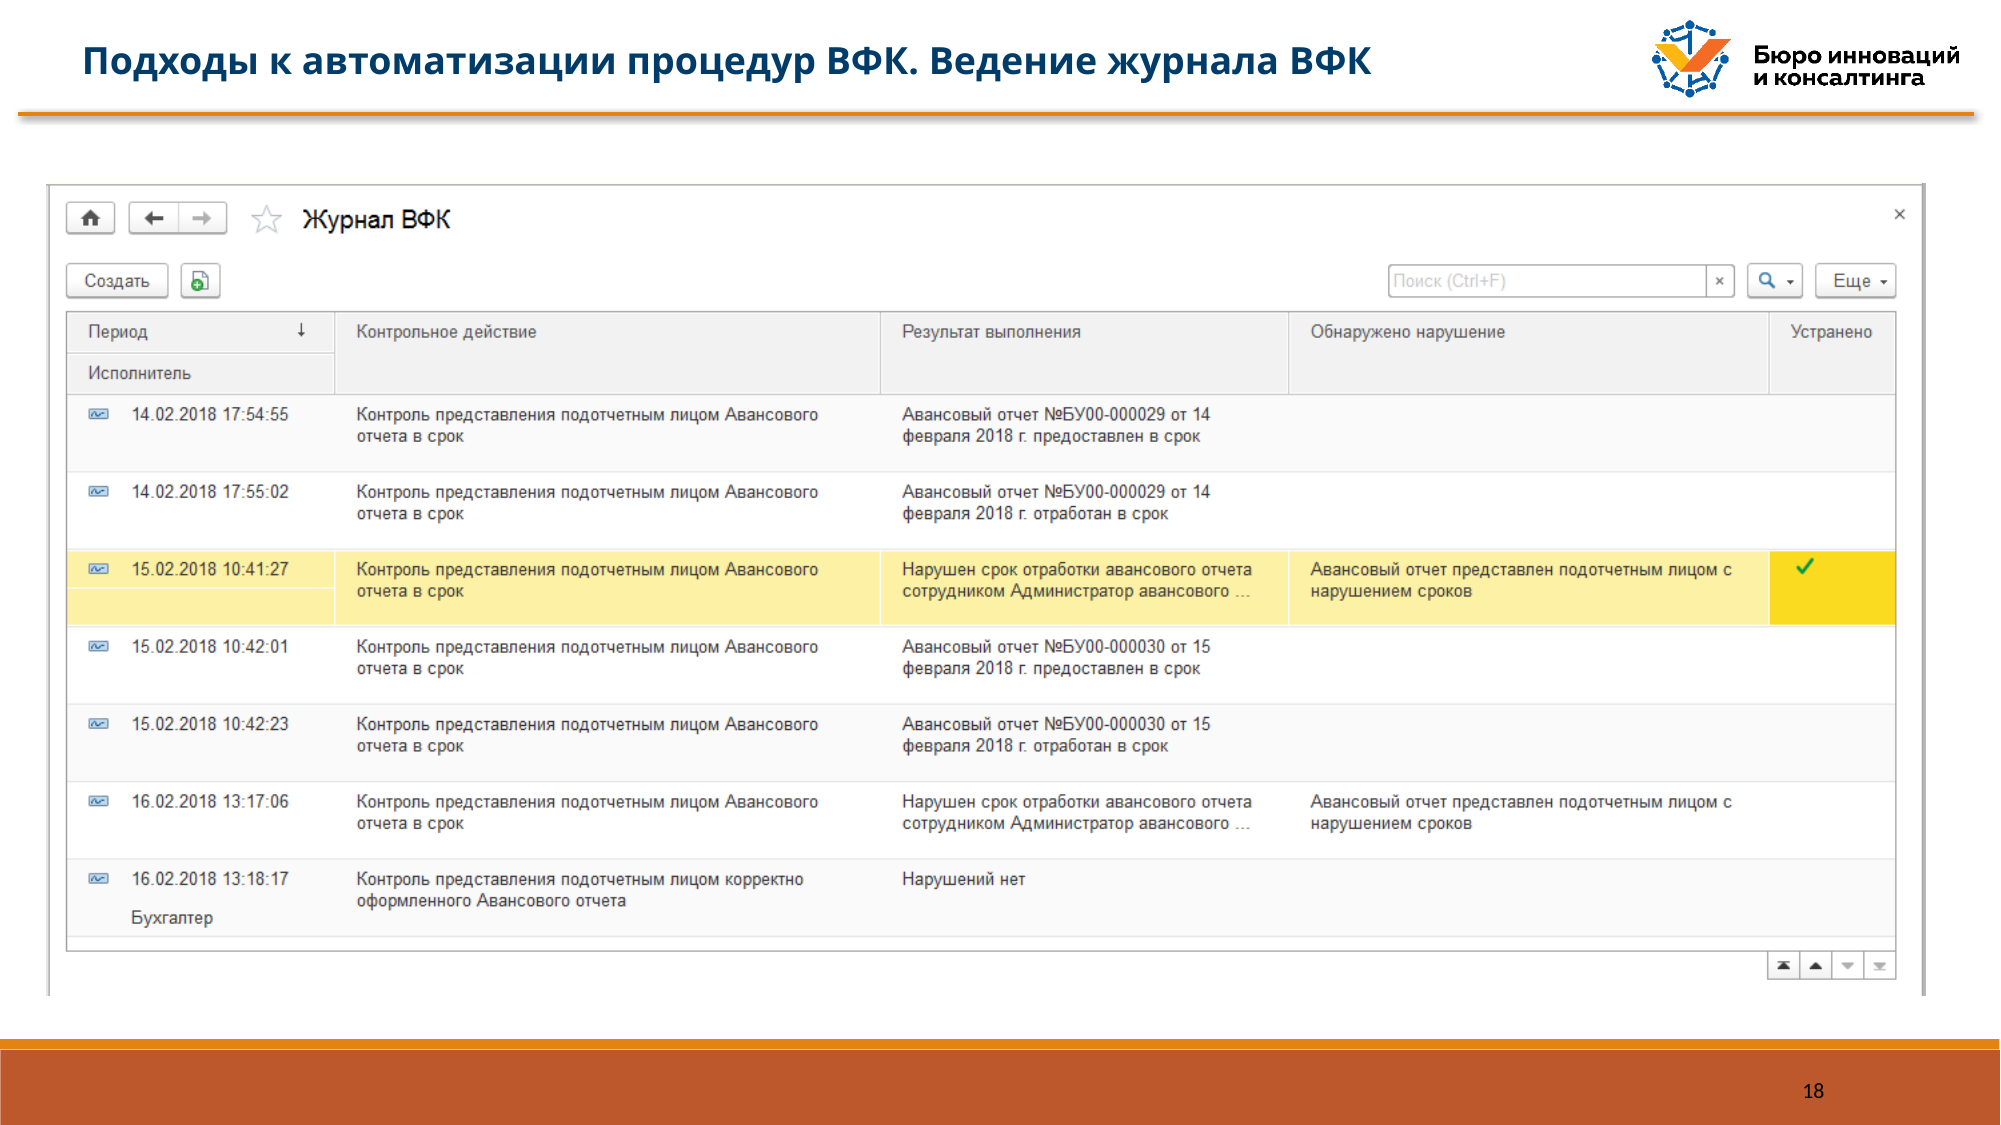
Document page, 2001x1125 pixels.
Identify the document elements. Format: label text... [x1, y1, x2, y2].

picture [1633, 8, 1975, 112]
picture [45, 183, 1926, 997]
text_box Подходы к автоматизации процедур ВФК. Ведение журнала ВФК [67, 29, 1593, 90]
slide_number 18 [1624, 1059, 1840, 1120]
